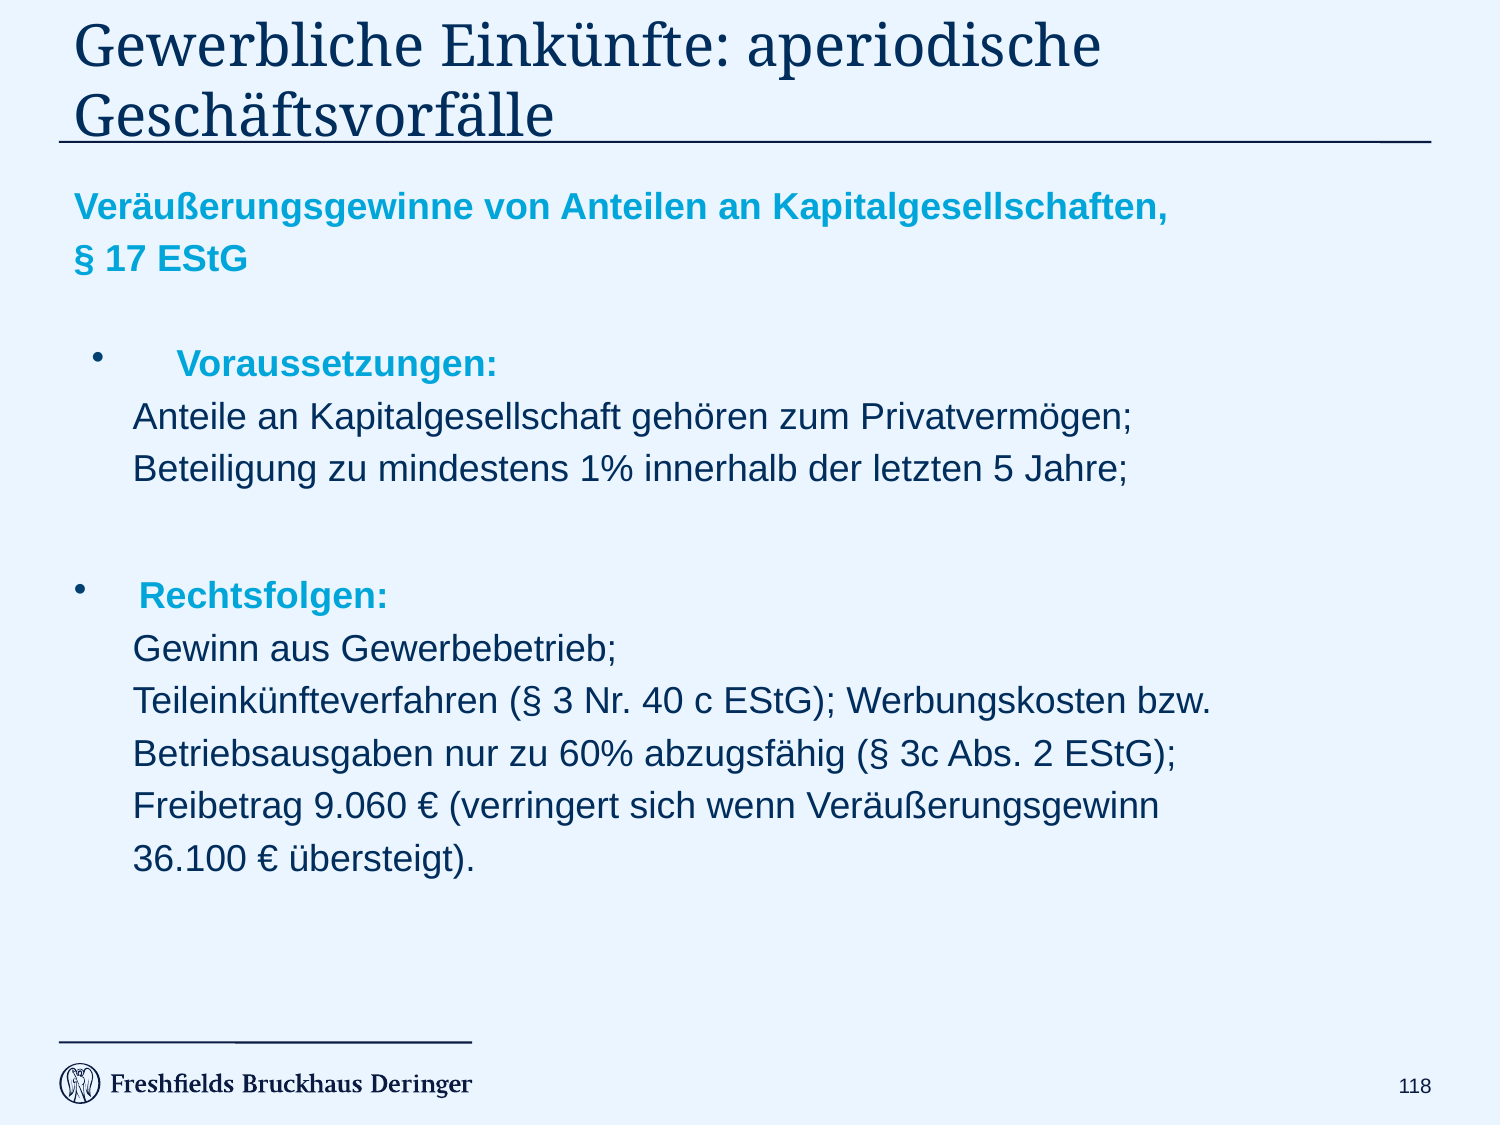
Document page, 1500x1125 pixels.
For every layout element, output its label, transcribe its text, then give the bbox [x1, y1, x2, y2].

slide_number 117 [1077, 1056, 1432, 1098]
title Gewerbliche Einkünfte: aperiodische Geschäftsvorfälle [58, 31, 1432, 126]
list Veräußerungsgewinne von Anteilen an Kapitalgesellschaften, § 17 EStG Voraussetzungen: Anteile an Kapitalgesellschaft gehören zum Privatvermögen; Beteiligung zu mindestens 1% innerhalb der letzten 5 Jahre; Rechtsfolgen: Gewinn aus Gewerbebetrieb; Teileinkünfteverfahren (§ 3 Nr. 40 c EStG); Werbungskosten bzw. Betriebsausgaben nur zu 60% abzugsfähig (§ 3c Abs. 2 EStG); Freibetrag 9.060 € (verringert sich wenn Veräußerungsgewinn 36.100 € übersteigt). [58, 174, 1432, 1024]
